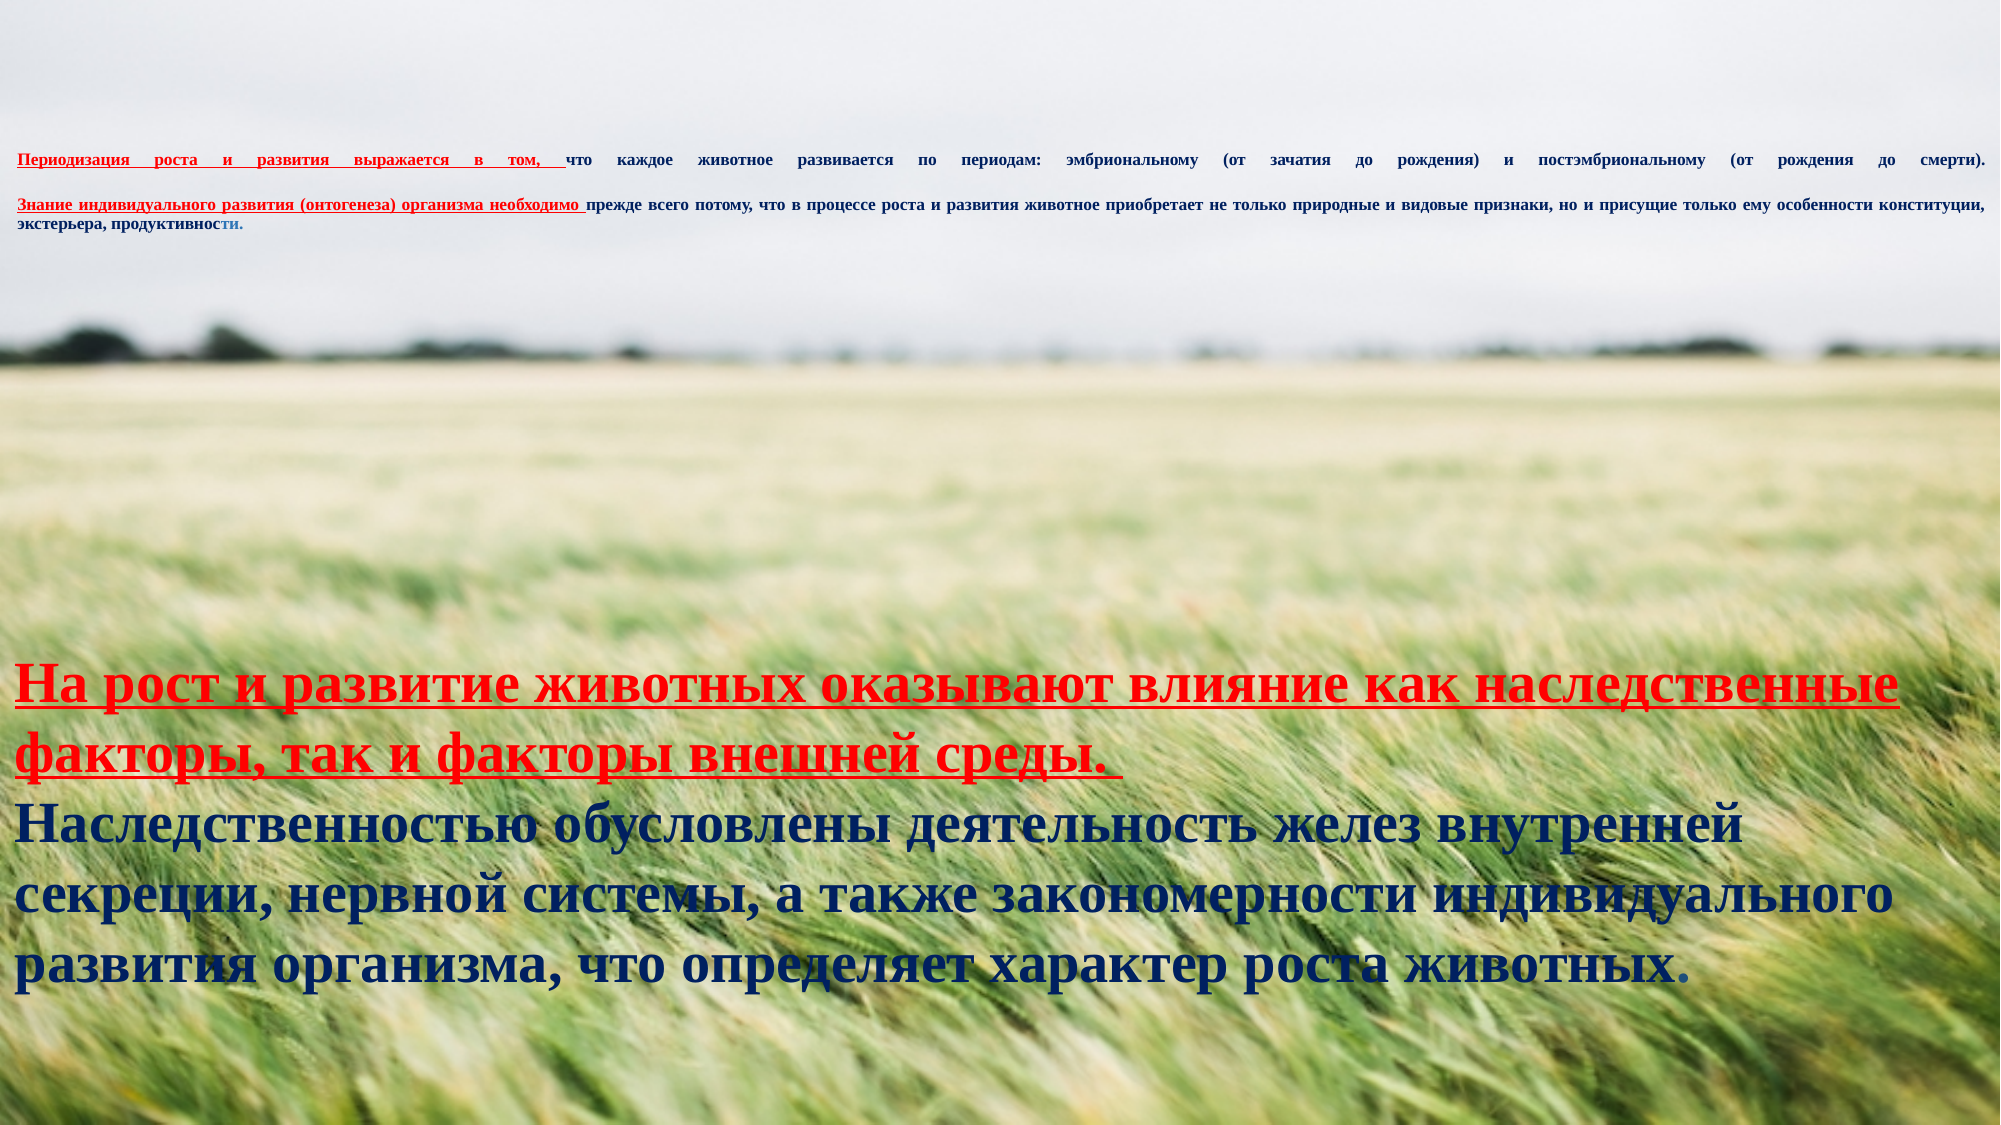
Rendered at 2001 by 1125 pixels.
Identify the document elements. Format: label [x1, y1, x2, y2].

list [0, 0, 2000, 1125]
